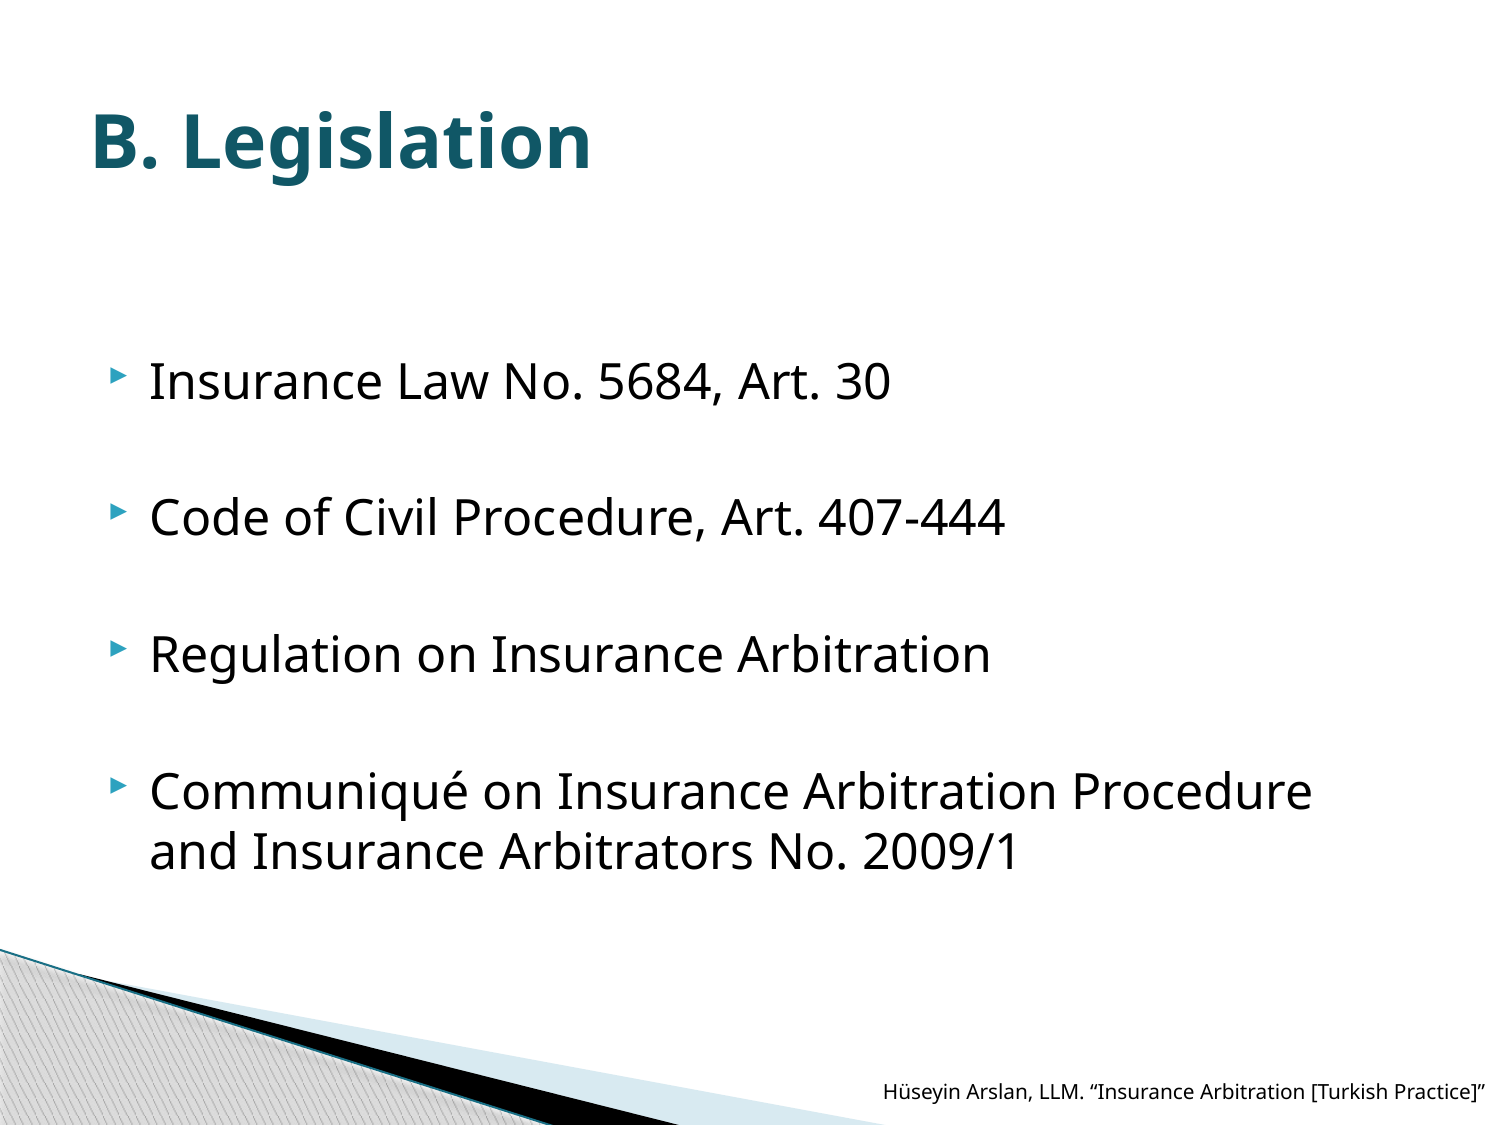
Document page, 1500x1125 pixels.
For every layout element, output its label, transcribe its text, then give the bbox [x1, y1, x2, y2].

footer Hüseyin Arslan, LLM. “Insurance Arbitration [Turkish Practice]” [832, 1051, 1500, 1112]
title B. Legislation [75, 45, 1425, 233]
list Insurance Law No. 5684, Art. 30 Code of Civil Procedure, Art. 407-444 Regulation on Insurance Arbitration Communiqué on Insurance Arbitration Procedure and Insurance Arbitrators No. 2009/1 [75, 243, 1425, 986]
